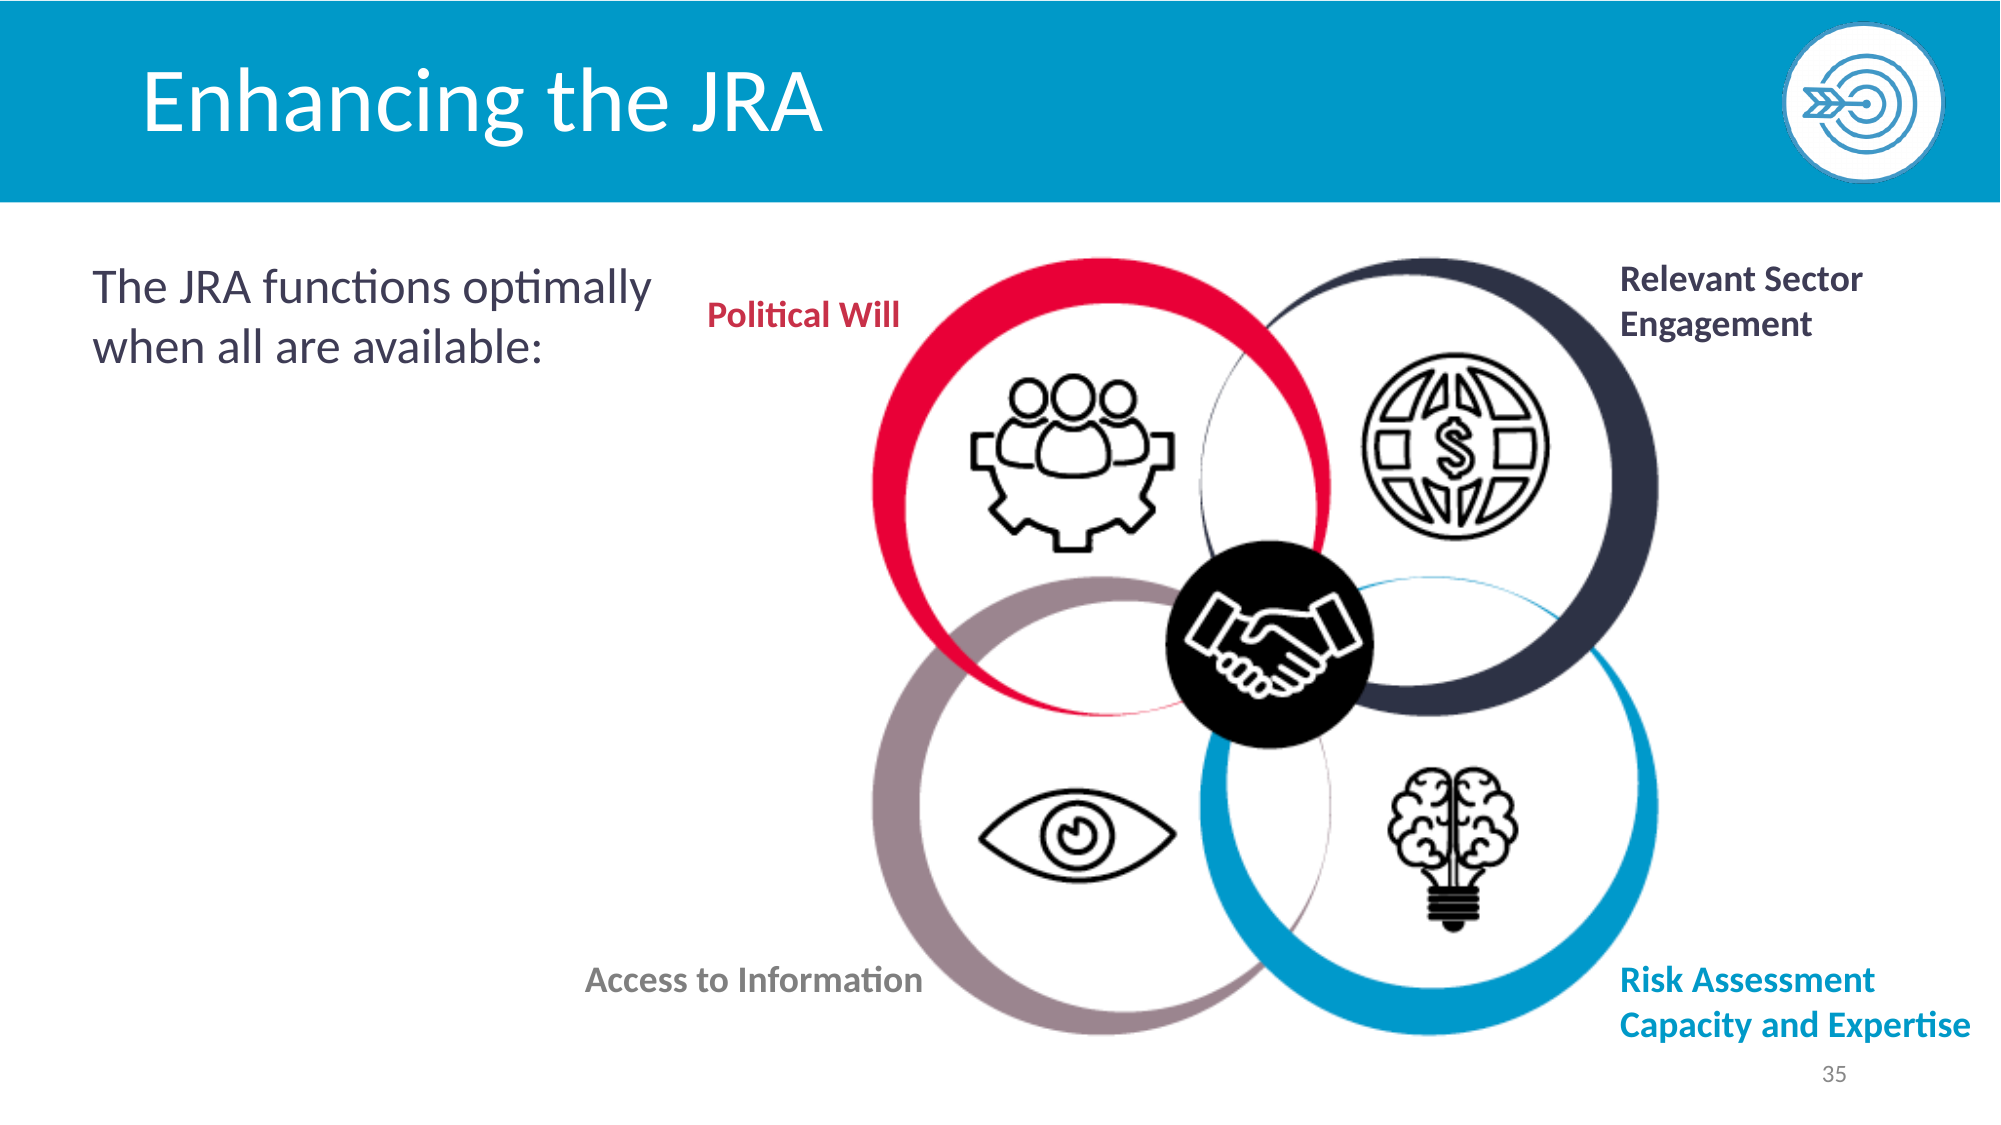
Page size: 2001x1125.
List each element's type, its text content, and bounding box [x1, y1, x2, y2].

text_box Relevant Sector Engagement [1790, 246, 2000, 352]
title Enhancing the JRA [126, 41, 1726, 162]
text_box [0, 0, 2000, 203]
text_box Risk Assessment Capacity and Expertise [1790, 947, 2000, 1053]
slide_number ‹#› [1412, 1053, 1863, 1103]
picture [772, 220, 1785, 1068]
text_box Access to Information [569, 947, 767, 1008]
text_box Political Will [692, 281, 767, 342]
picture [1783, 22, 1944, 183]
text_box The JRA functions optimally when all are available: [77, 246, 681, 427]
